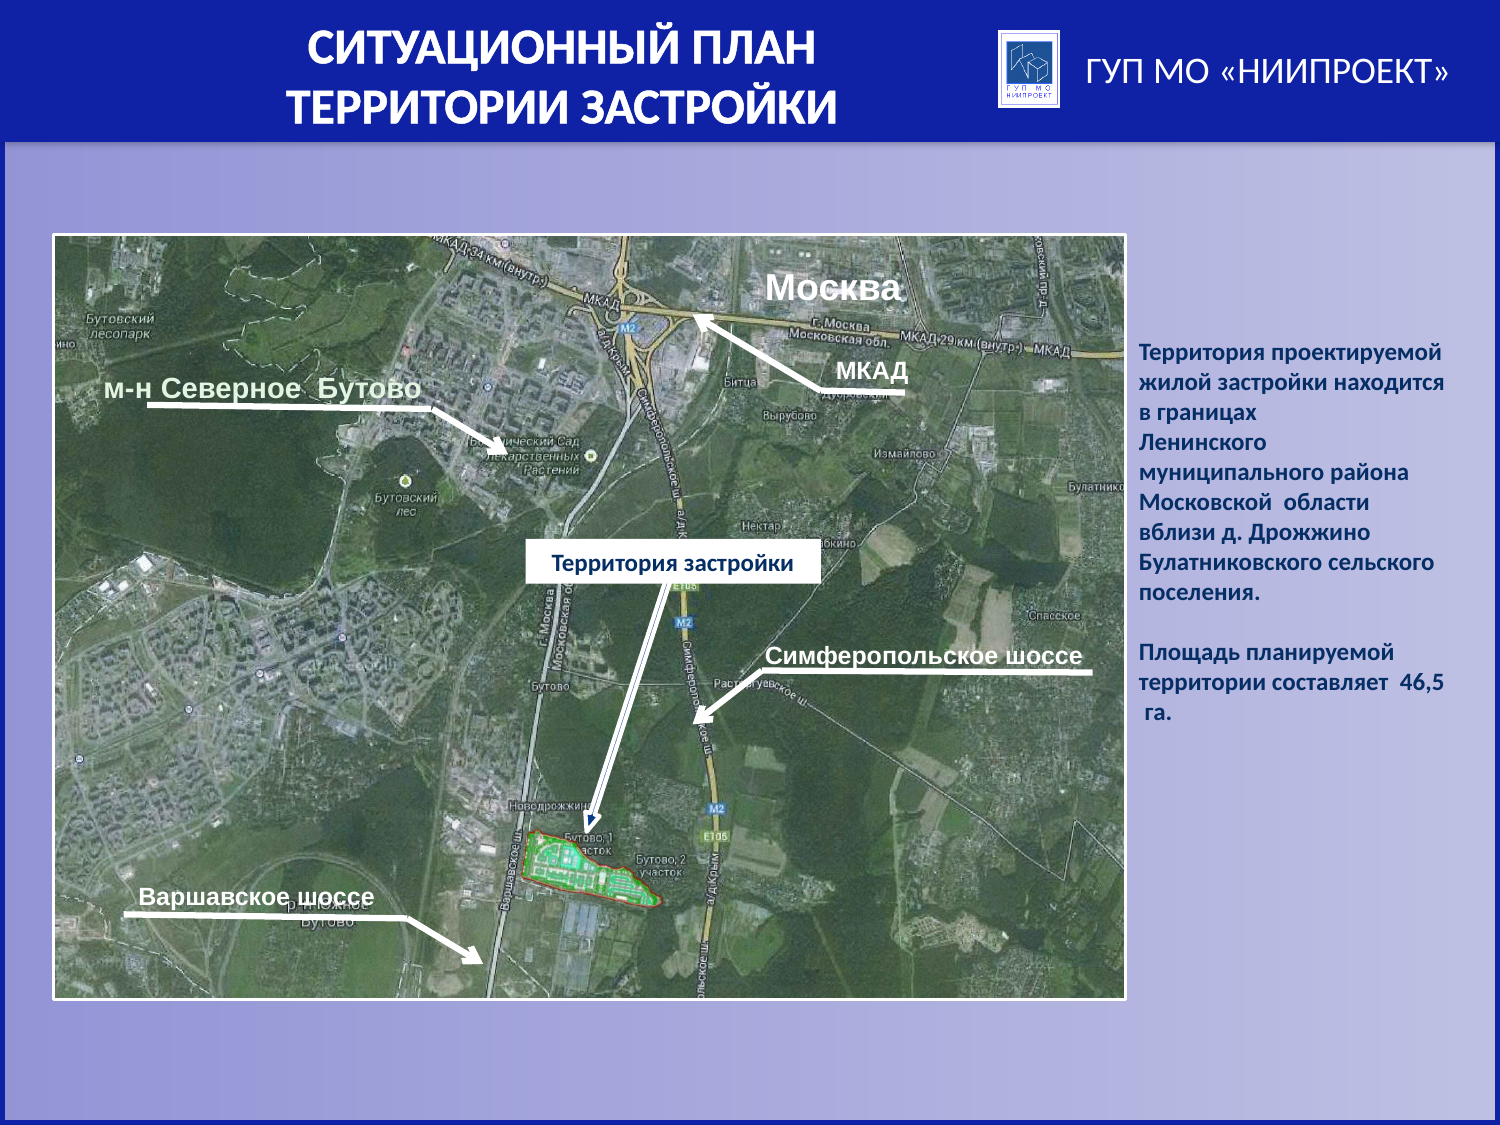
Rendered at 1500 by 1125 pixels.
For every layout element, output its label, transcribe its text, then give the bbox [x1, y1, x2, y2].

picture [997, 30, 1060, 108]
text_box ГУП МО «НИИПРОЕКТ» [1124, 0, 1500, 139]
text_box МКАД [1128, 347, 1273, 392]
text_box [692, 314, 822, 392]
title СИТУАЦИОННЫЙ ПЛАН ТЕРРИТОРИИ ЗАСТРОЙКИ [0, 0, 1124, 164]
text_box Симферопольское шоссе [1128, 631, 1202, 677]
text_box [0, 145, 1500, 1125]
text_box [146, 404, 432, 410]
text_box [123, 914, 408, 919]
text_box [432, 408, 509, 455]
picture [54, 235, 1125, 999]
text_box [692, 670, 763, 725]
text_box Территория проектируемой жилой застройки находится в границах Ленинского муниципального района Московской области вблизи д. Дрожжино Булатниковского сельского поселения. Площадь планируемой территории составляет 46,5 га. [1125, 236, 1462, 1000]
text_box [407, 918, 484, 965]
